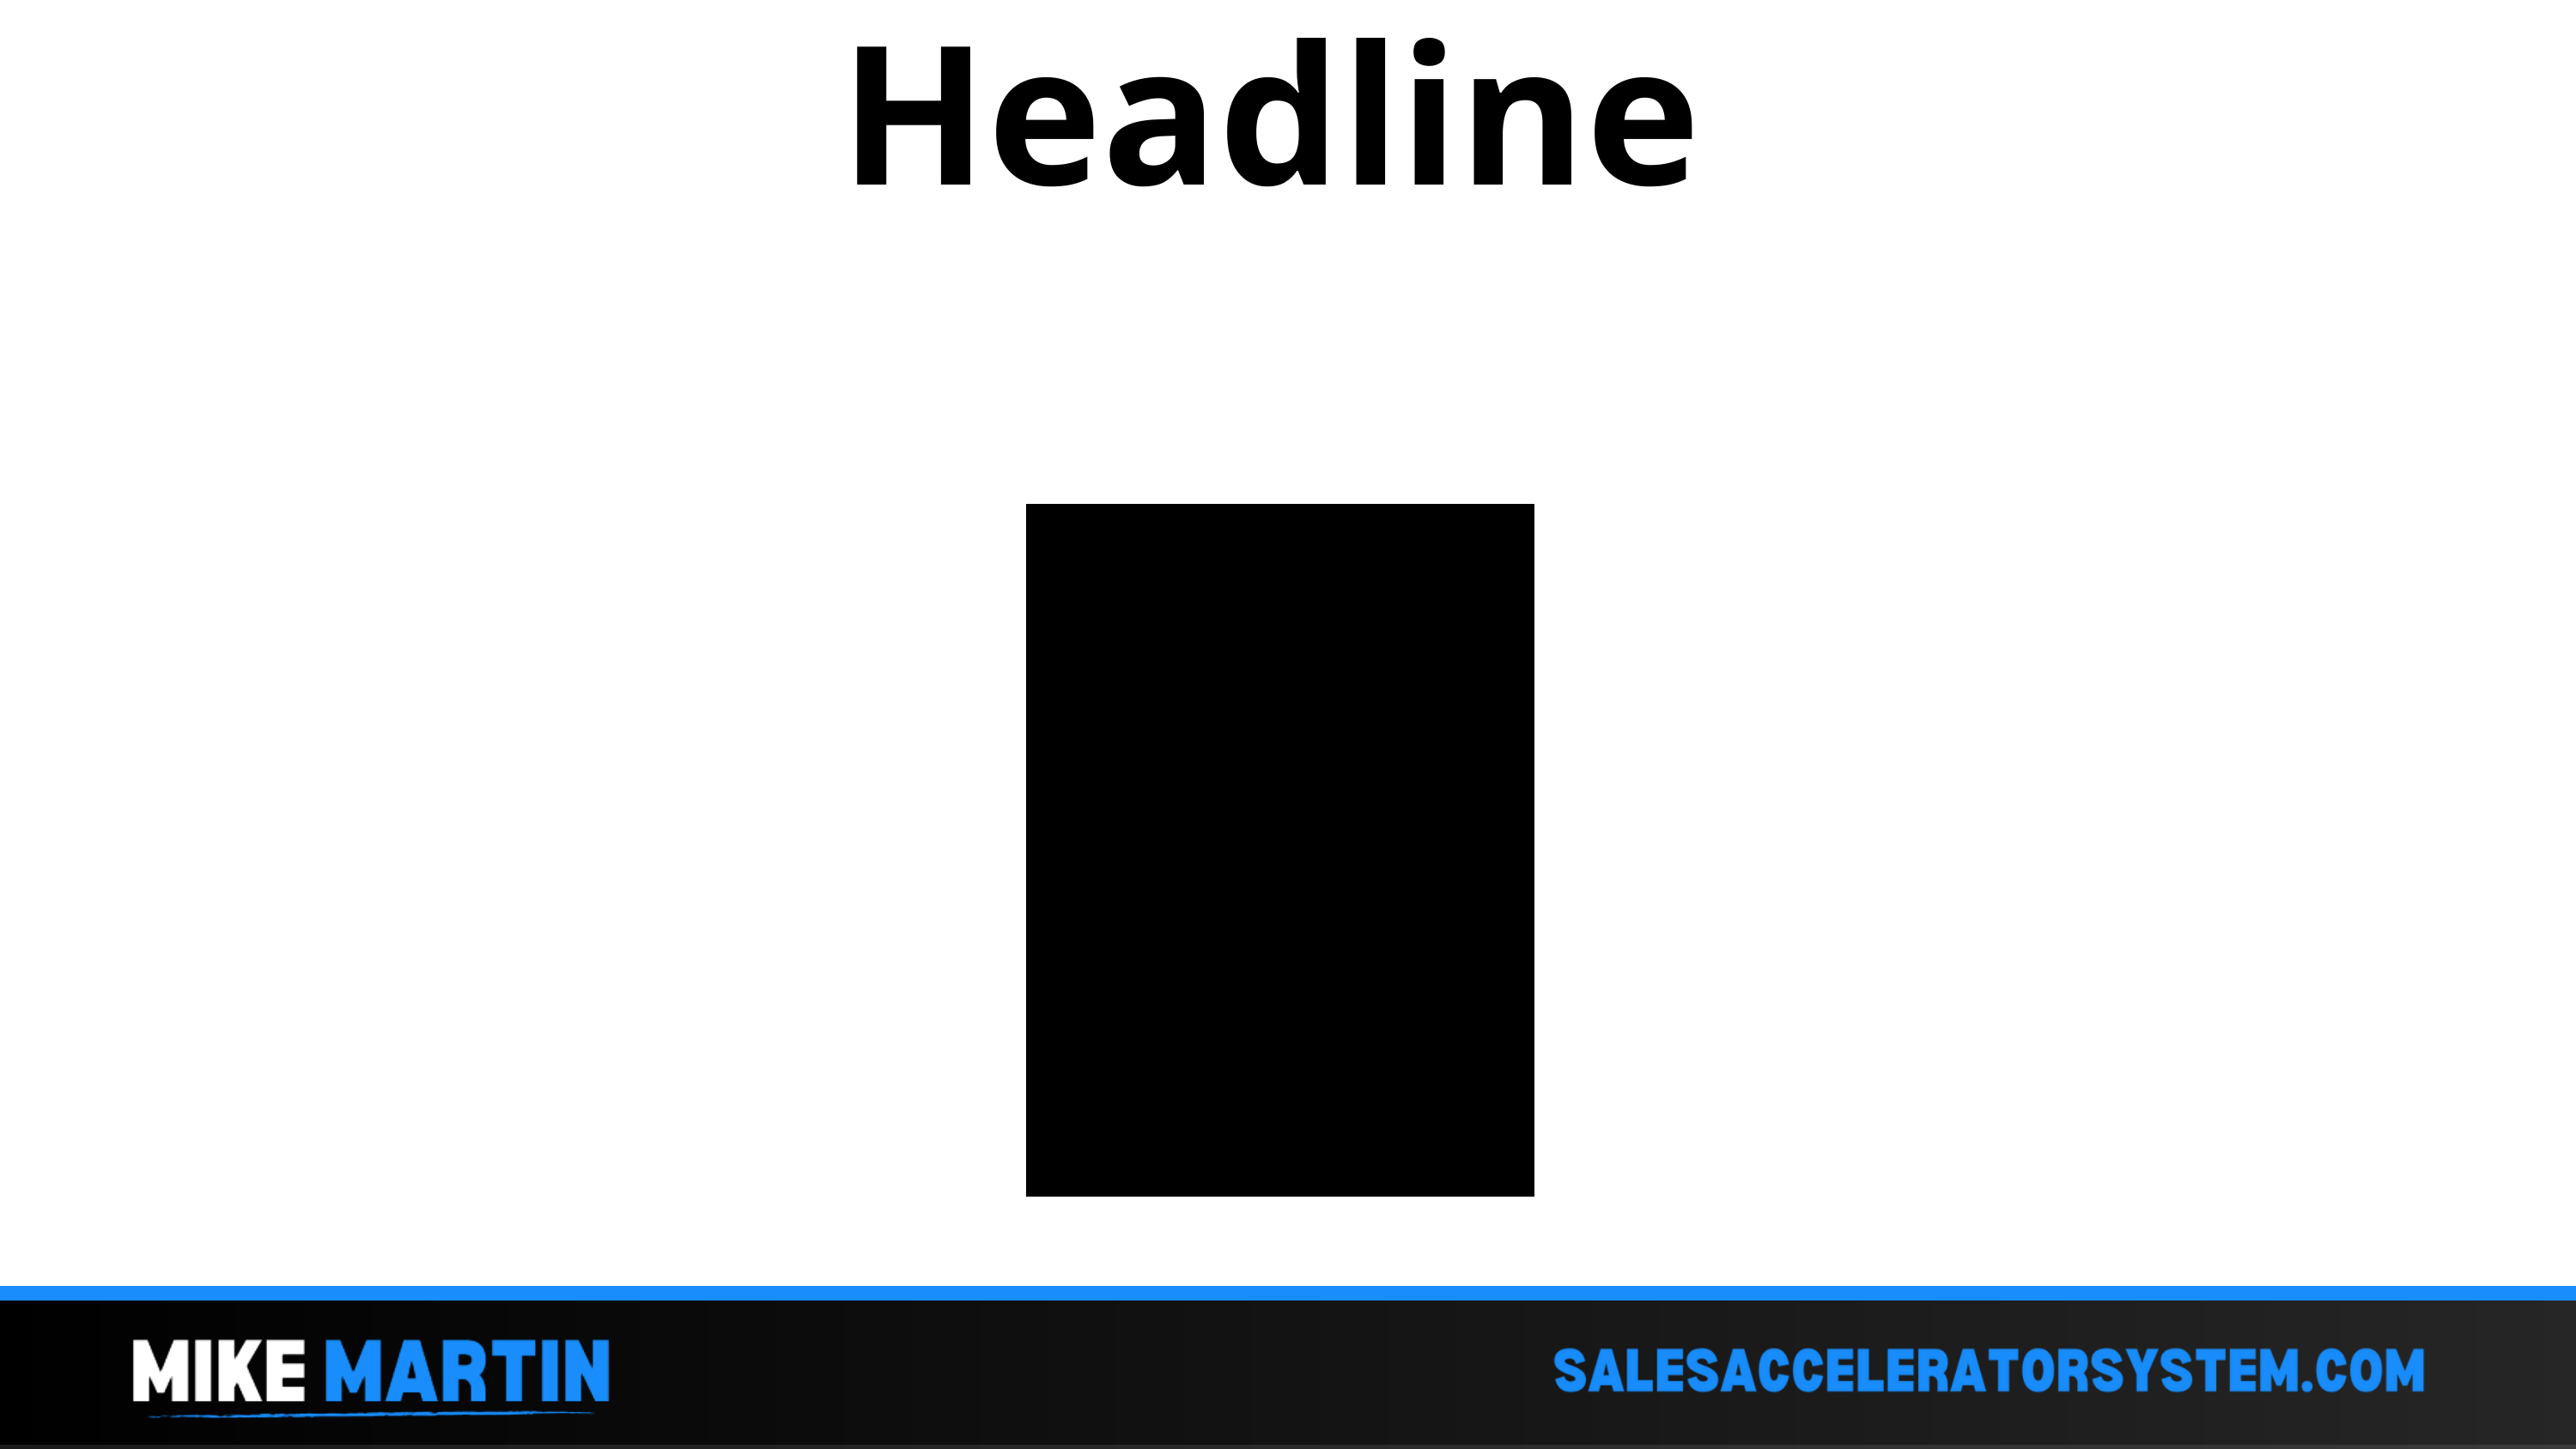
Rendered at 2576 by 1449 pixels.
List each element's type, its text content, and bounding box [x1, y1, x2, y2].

text_box [0, 1309, 2576, 1449]
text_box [1025, 503, 1534, 1197]
text_box Headline [0, 0, 2546, 224]
text_box [114, 1316, 629, 1434]
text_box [0, 1285, 2576, 1301]
text_box [1547, 1334, 2432, 1403]
